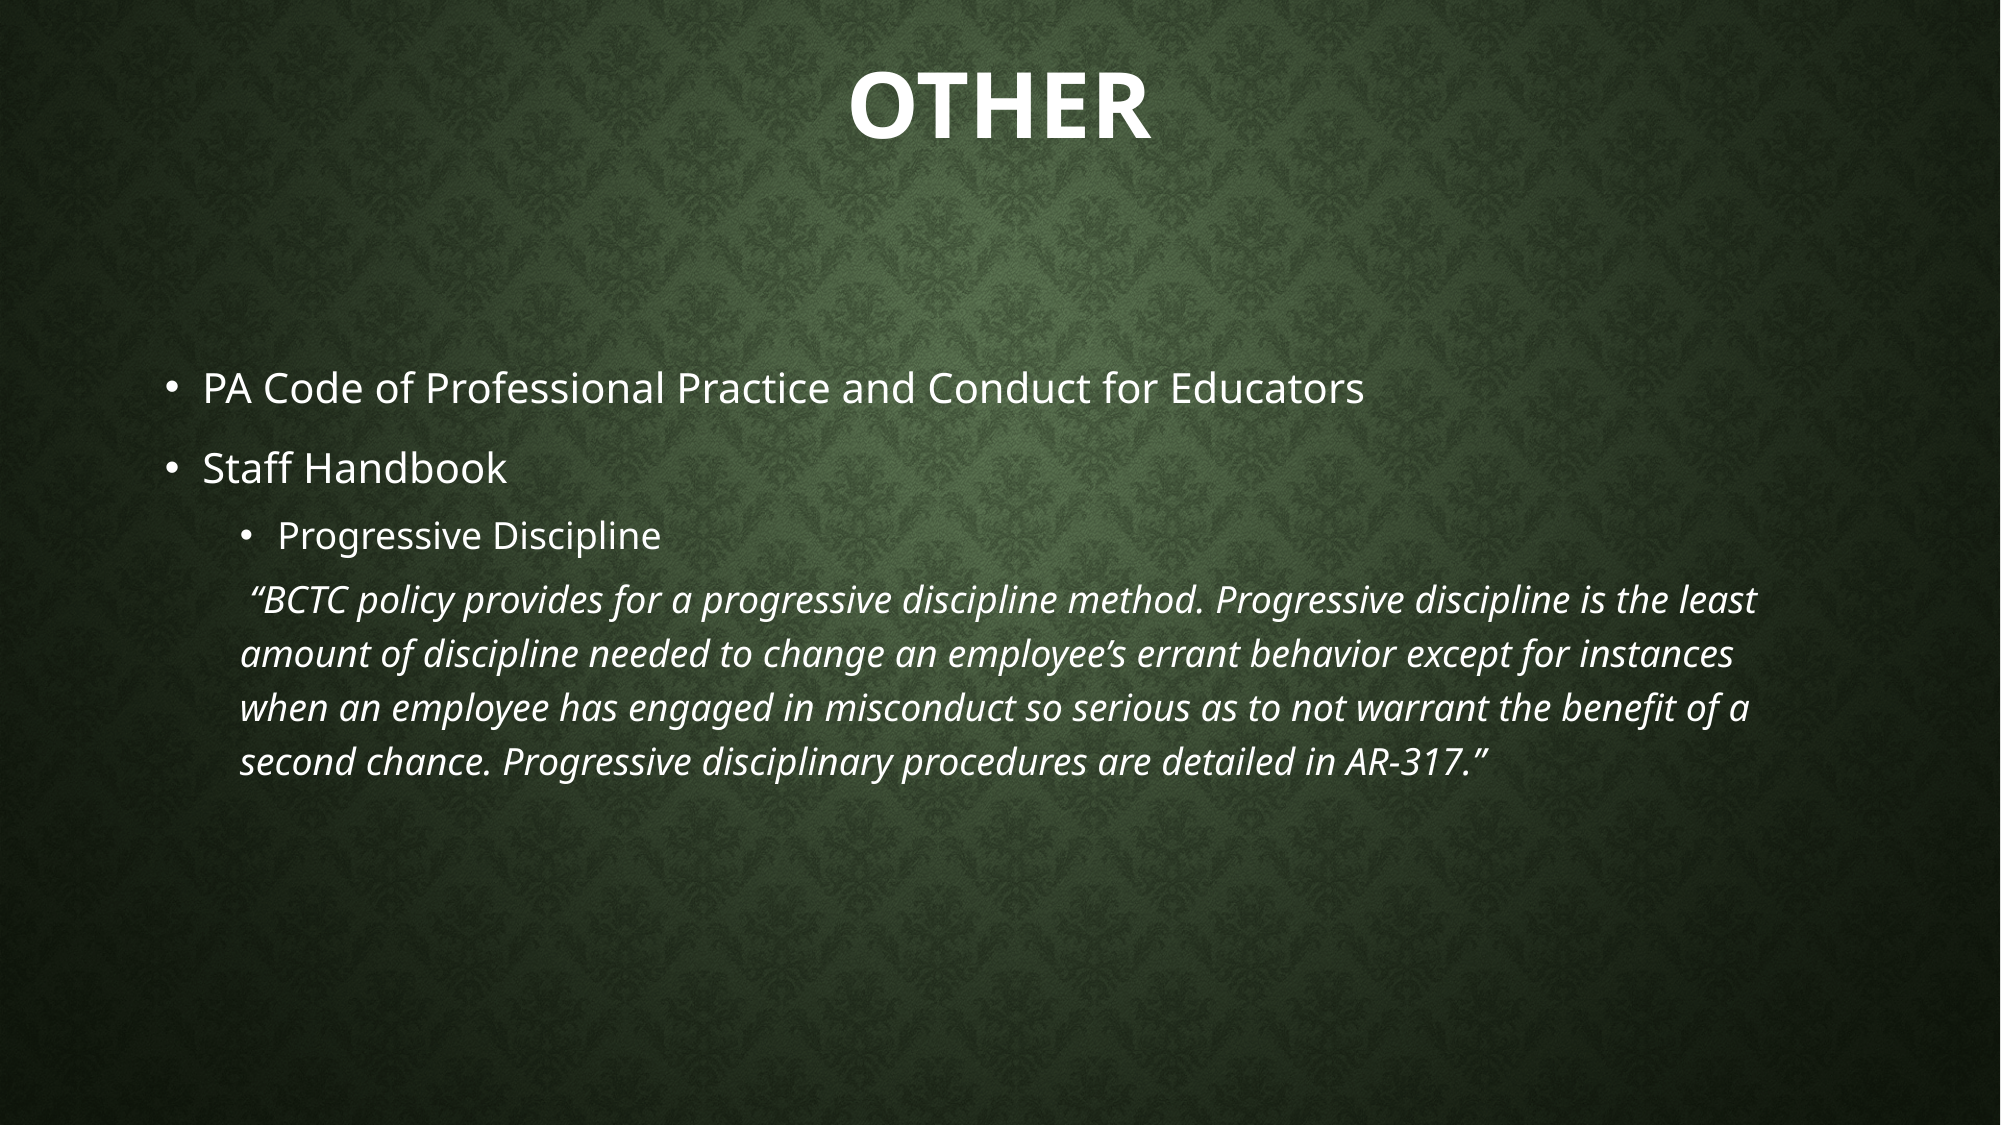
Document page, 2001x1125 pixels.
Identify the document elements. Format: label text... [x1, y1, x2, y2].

title Other [149, 0, 1849, 218]
list PA Code of Professional Practice and Conduct for Educators Staff Handbook Progressive Discipline “BCTC policy provides for a progressive discipline method. Progressive discipline is the least amount of discipline needed to change an employee’s errant behavior except for instances when an employee has engaged in misconduct so serious as to not warrant the benefit of a second chance. Progressive disciplinary procedures are detailed in AR-317.” [149, 343, 1849, 950]
